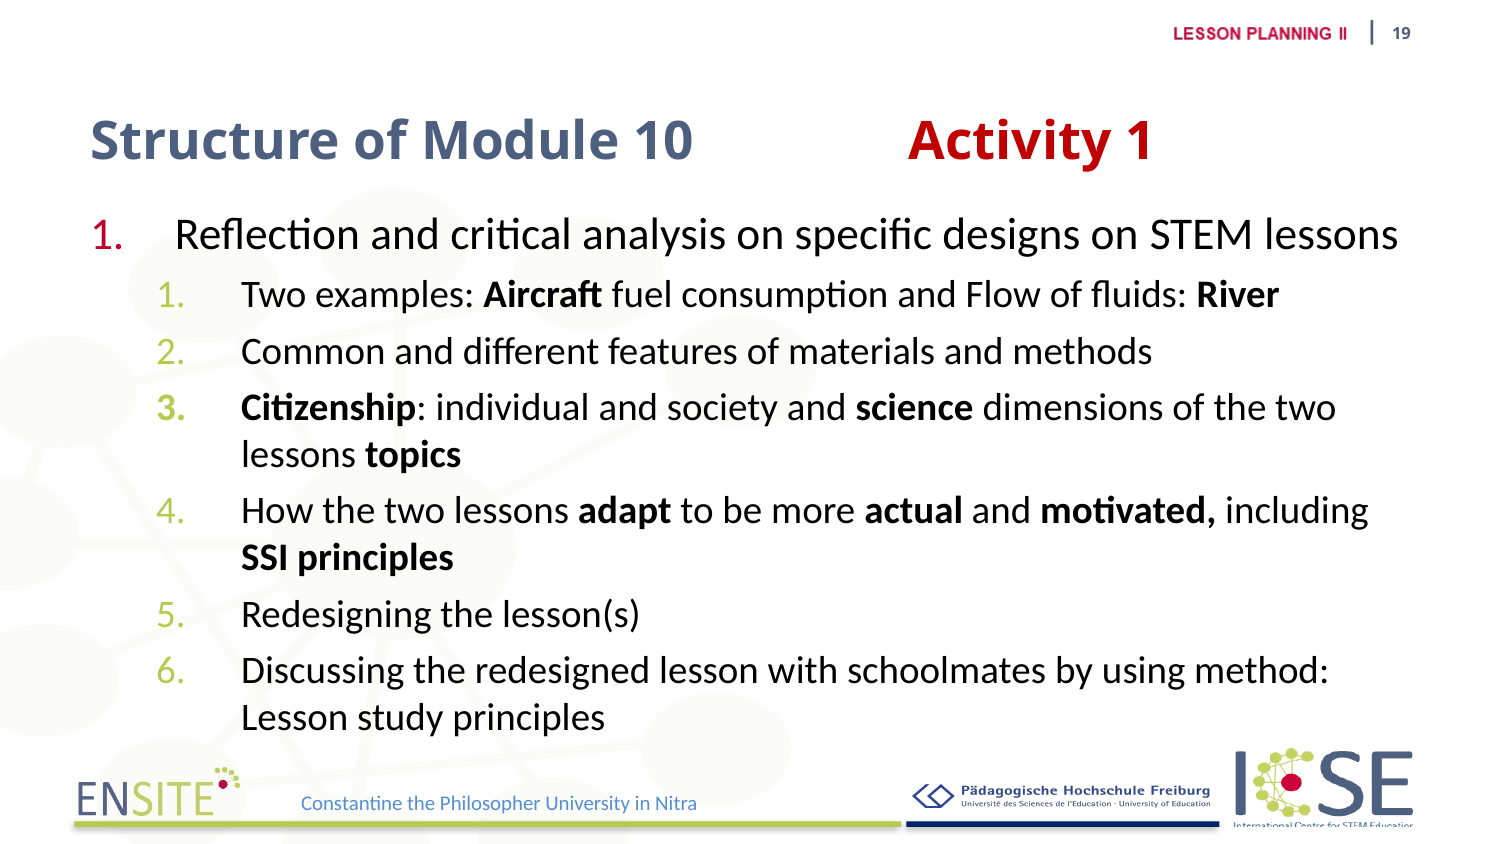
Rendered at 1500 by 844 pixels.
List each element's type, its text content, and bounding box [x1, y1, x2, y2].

picture [1162, 18, 1357, 55]
list Reflection and critical analysis on specific designs on STEM lessons Two examples: Aircraft fuel consumption and Flow of fluids: River Common and different features of materials and methods Citizenship: individual and society and science dimensions of the two lessons topics How the two lessons adapt to be more actual and motivated, including SSI principles Redesigning the lesson(s) Discussing the redesigned lesson with schoolmates by using method: Lesson study principles [75, 196, 1425, 800]
title Structure of Module 10 Activity 1 [75, 98, 1425, 179]
text_box Constantine the Philosopher University in Nitra [286, 782, 737, 822]
slide_number | [1329, 6, 1427, 52]
picture [912, 800, 1210, 808]
picture [74, 762, 240, 834]
